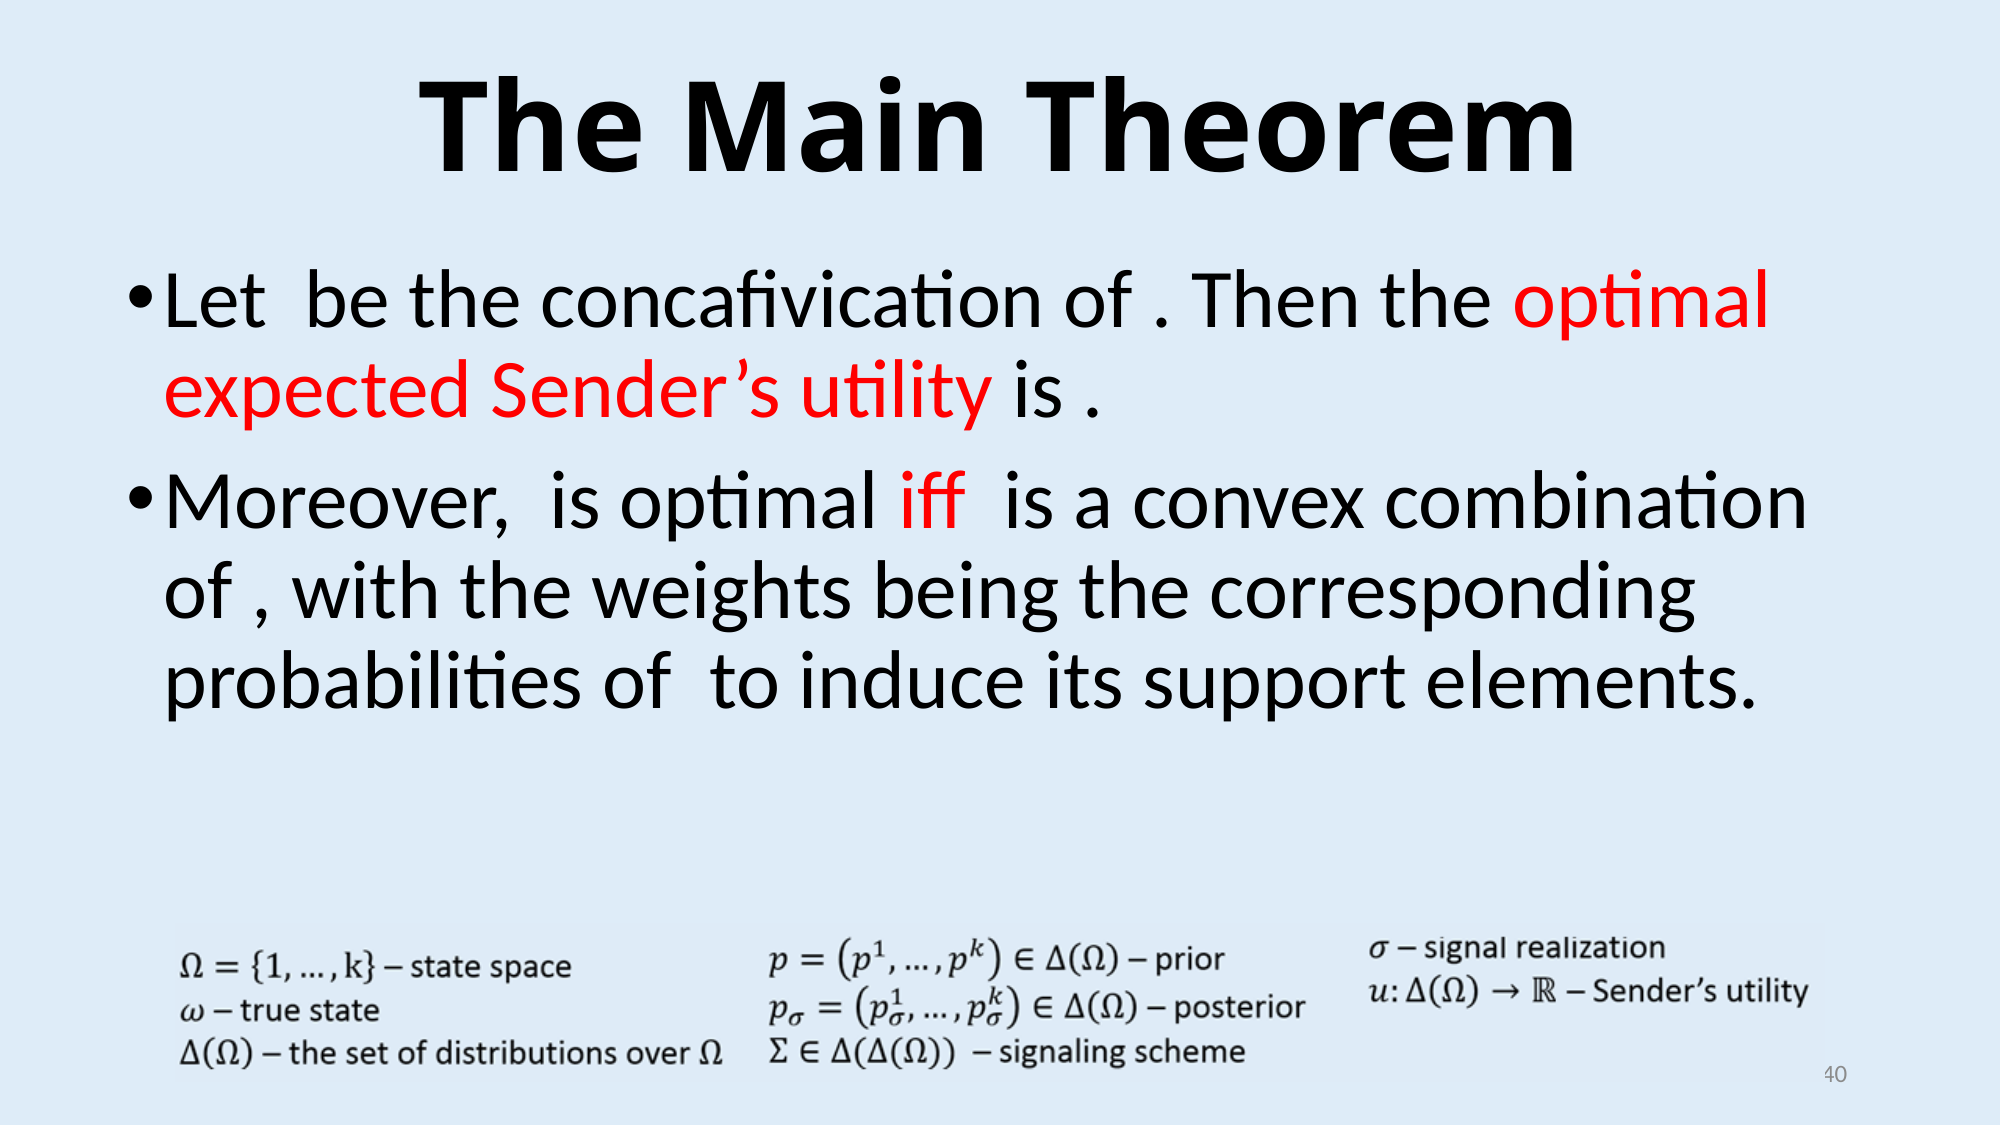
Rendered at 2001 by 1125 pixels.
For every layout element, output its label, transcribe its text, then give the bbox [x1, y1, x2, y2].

slide_number 40 [1412, 1042, 1863, 1103]
title The Main Theorem [137, 22, 1863, 240]
picture [175, 923, 1825, 1082]
